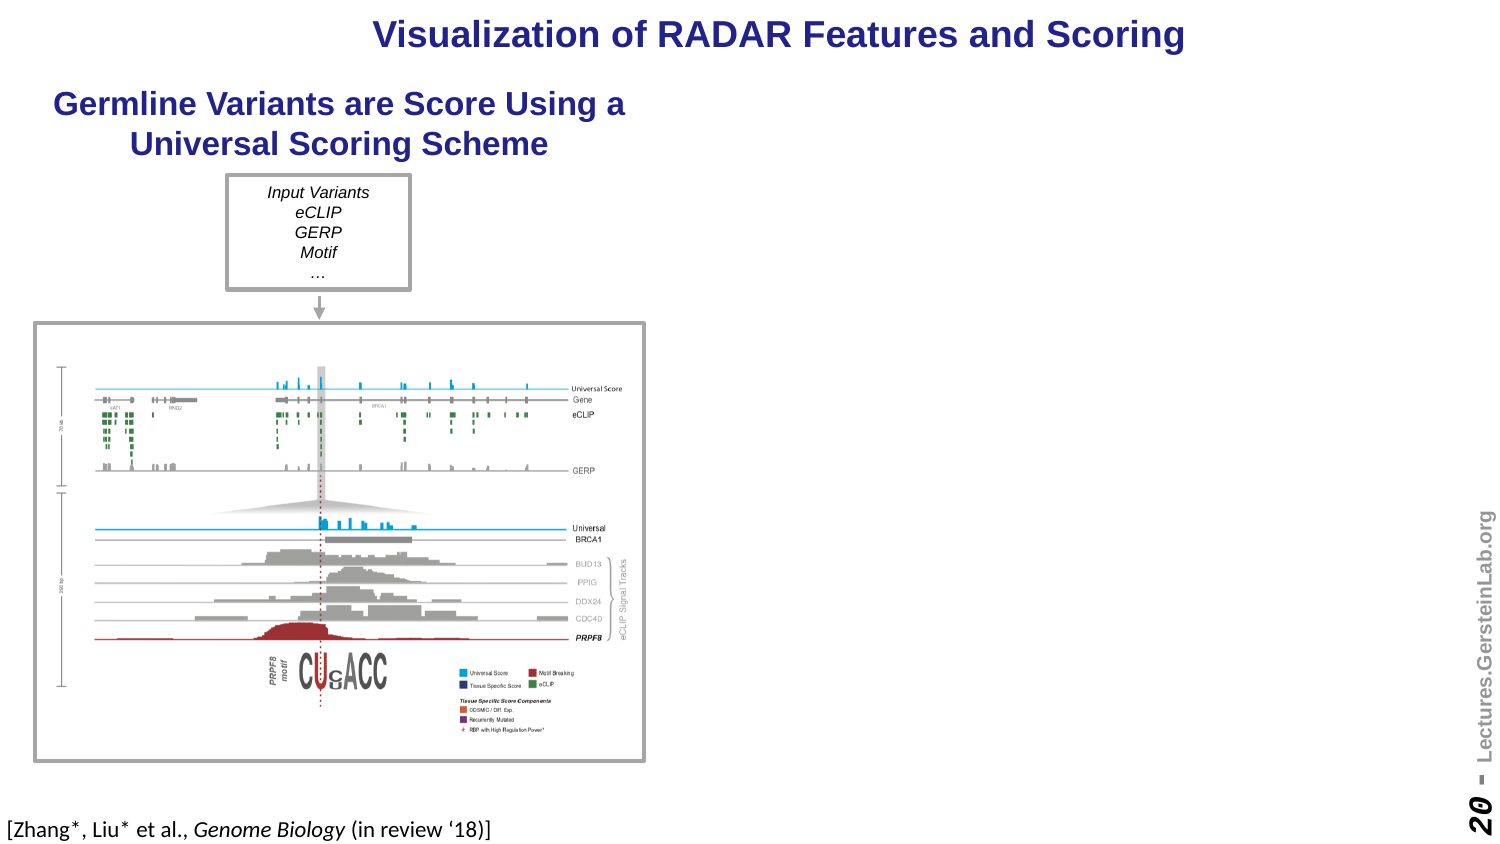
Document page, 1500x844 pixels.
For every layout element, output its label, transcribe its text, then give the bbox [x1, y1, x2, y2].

picture [22, 356, 638, 734]
text_box [33, 321, 646, 763]
text_box Visualization of RADAR Features and Scoring [124, 2, 1435, 63]
text_box Germline Variants are Score Using a Universal Scoring Scheme [0, 74, 698, 170]
text_box [Zhang*, Liu* et al., Genome Biology (in review ‘18)] [0, 800, 517, 844]
text_box Input Variants eCLIP GERP Motif … [227, 174, 410, 290]
